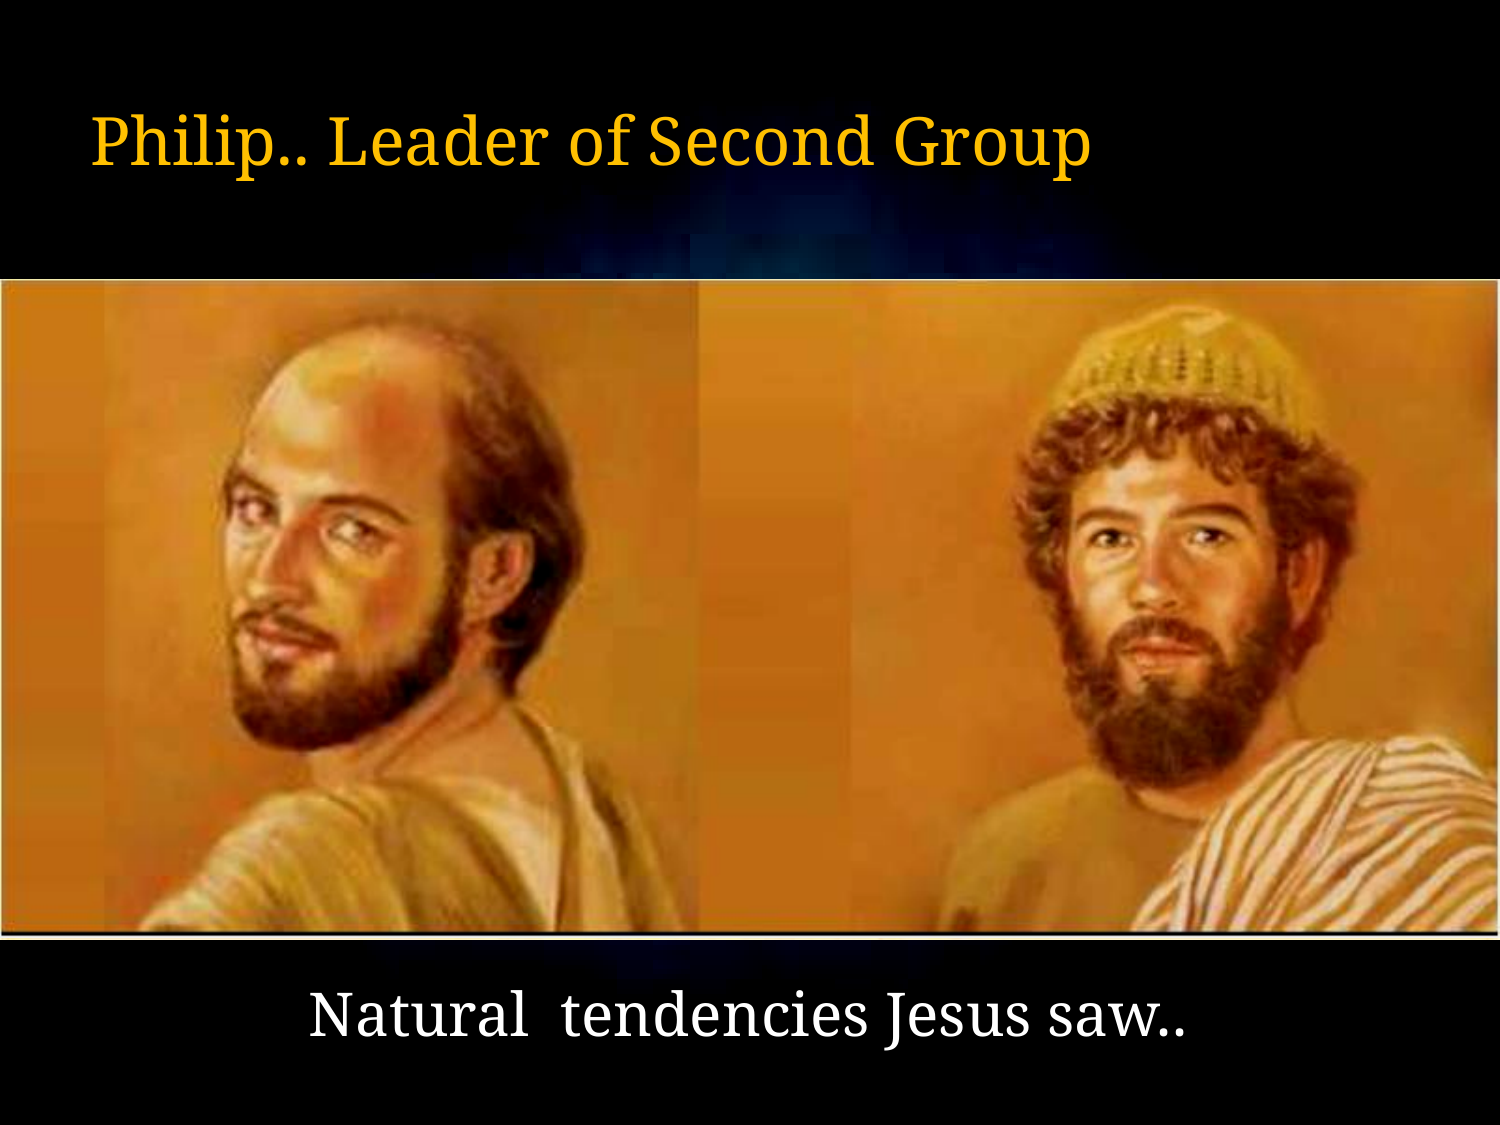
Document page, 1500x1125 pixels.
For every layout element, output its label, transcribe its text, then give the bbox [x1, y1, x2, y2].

title Philip.. Leader of Second Group [75, 45, 1150, 233]
picture [0, 279, 1500, 941]
text_box Natural tendencies Jesus saw.. [162, 950, 1350, 1075]
